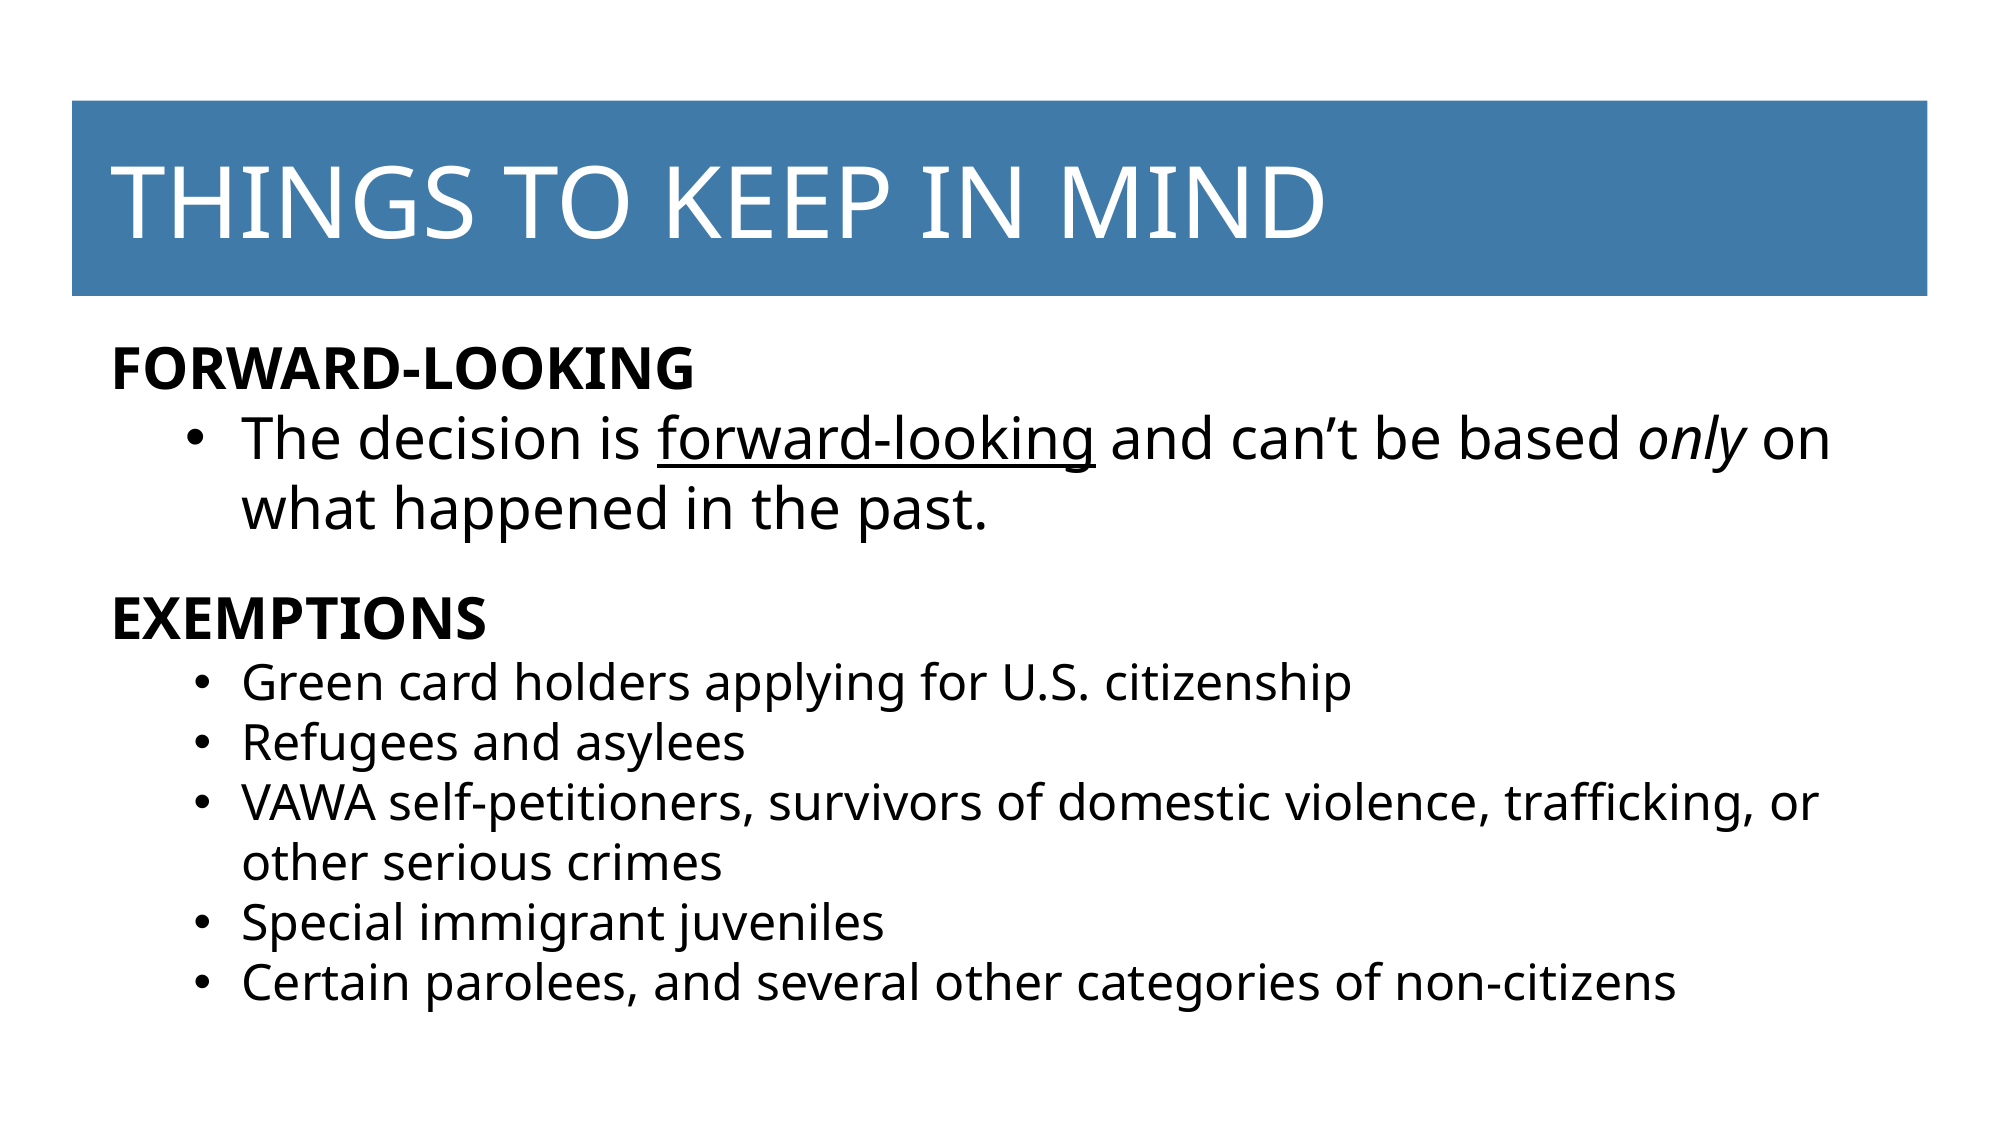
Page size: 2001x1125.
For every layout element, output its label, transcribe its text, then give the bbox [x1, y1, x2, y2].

text_box FORWARD-LOOKING The decision is forward-looking and can’t be based only on what happened in the past. EXEMPTIONS Green card holders applying for U.S. citizenship Refugees and asylees VAWA self-petitioners, survivors of domestic violence, trafficking, or other serious crimes Special immigrant juveniles Certain parolees, and several other categories of non-citizens [95, 323, 1880, 1079]
title THINGS TO KEEP IN MIND [95, 115, 1905, 282]
